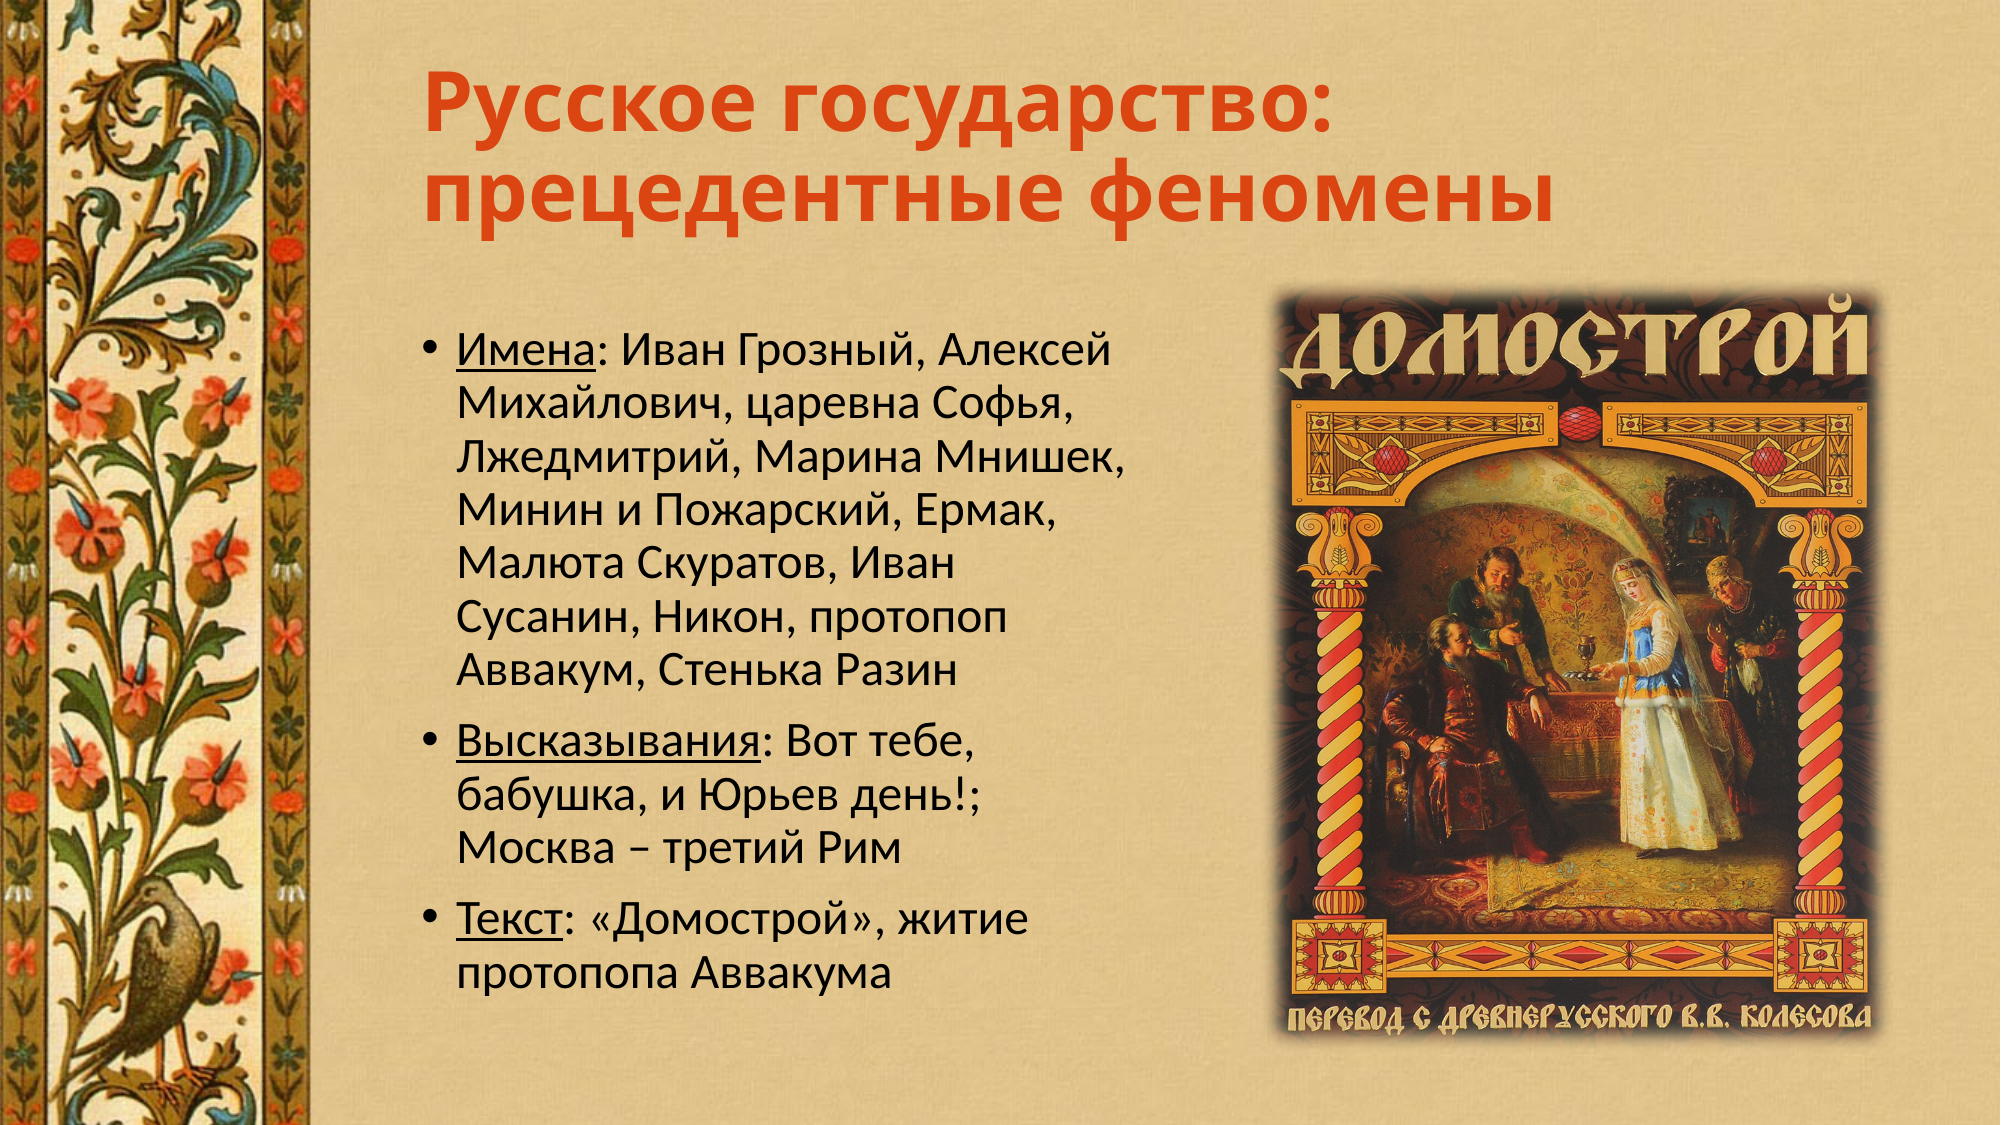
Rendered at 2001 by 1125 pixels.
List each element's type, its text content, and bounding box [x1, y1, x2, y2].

title Русское государство: прецедентные феномены [406, 51, 1863, 248]
picture [0, 0, 2000, 1125]
list Имена: Иван Грозный, Алексей Михайлович, царевна Софья, Лжедмитрий, Марина Мнишек, Минин и Пожарский, Ермак, Малюта Скуратов, Иван Сусанин, Никон, протопоп Аввакум, Стенька Разин Высказывания: Вот тебе, бабушка, и Юрьев день!; Москва – третий Рим Текст: «Домострой», житие протопопа Аввакума [406, 315, 1163, 1014]
